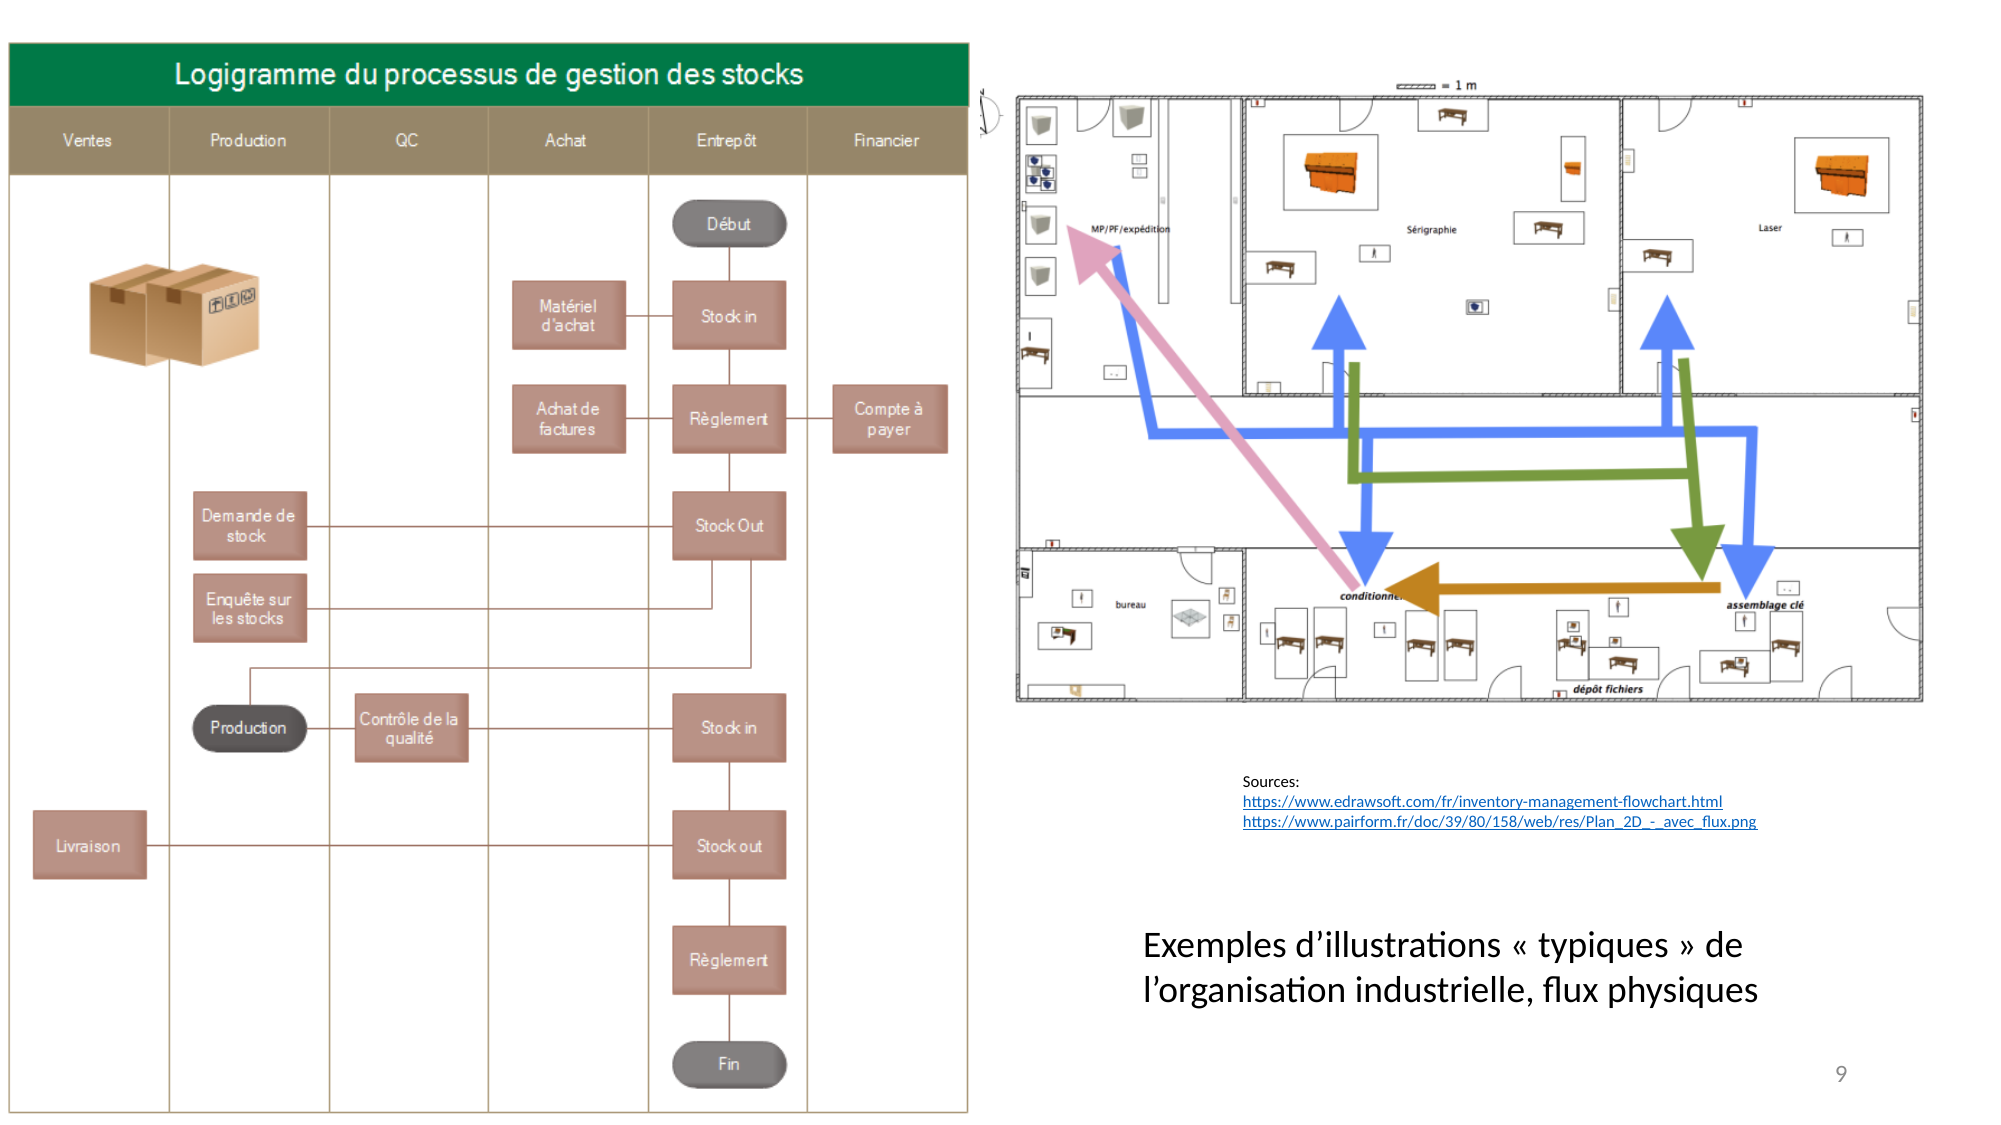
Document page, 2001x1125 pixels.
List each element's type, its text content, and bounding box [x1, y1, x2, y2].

text_box Exemples d’illustrations « typiques » de l’organisation industrielle, flux physiques [1128, 912, 1861, 1018]
picture [0, 10, 2000, 1125]
slide_number 9 [1412, 1042, 1863, 1103]
text_box Sources: https://www.edrawsoft.com/fr/inventory-management-flowchart.html https://www.pairform.fr/doc/39/80/158/web/res/Plan_2D_-_avec_flux.png [1228, 800, 1903, 859]
